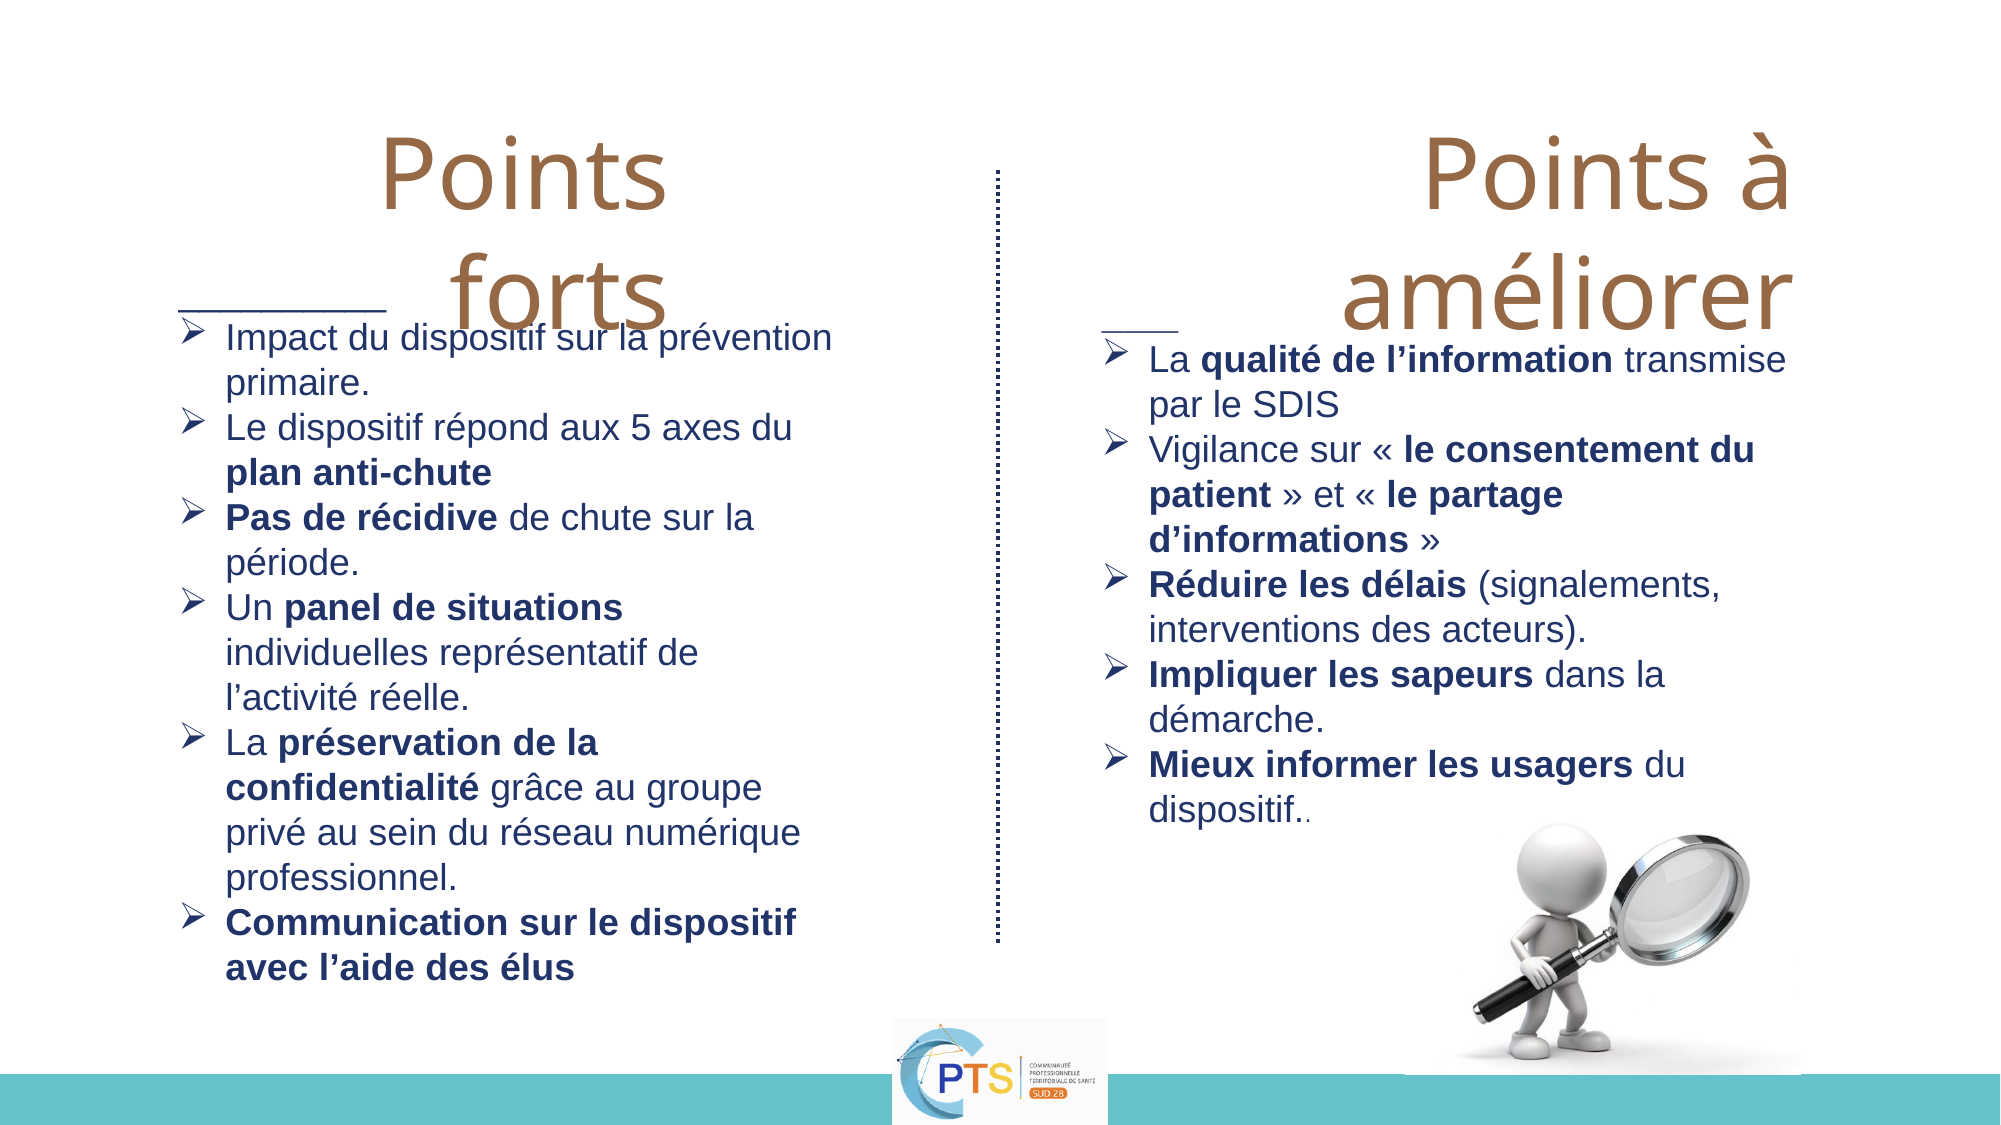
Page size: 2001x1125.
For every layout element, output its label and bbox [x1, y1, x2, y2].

text_box [141, 101, 849, 1004]
picture [1405, 811, 1801, 1075]
text_box [1001, 101, 1810, 843]
picture [892, 1018, 1108, 1125]
